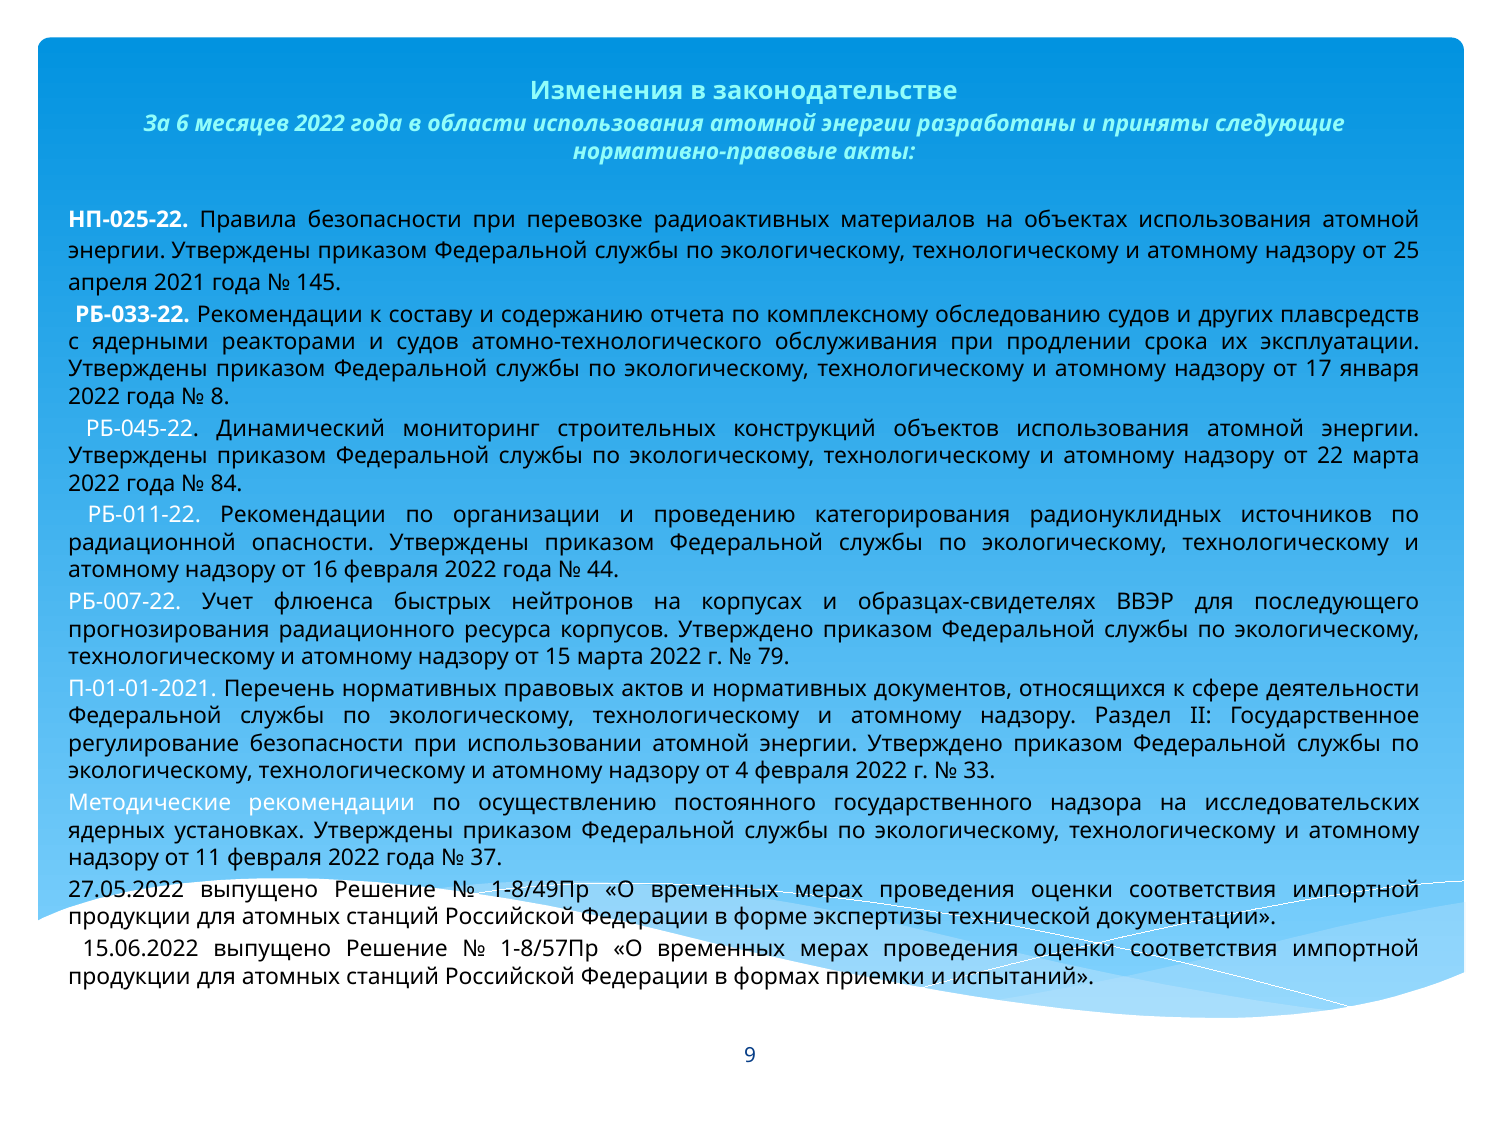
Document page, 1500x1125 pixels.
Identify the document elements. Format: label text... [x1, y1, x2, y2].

slide_number 9 [654, 1025, 846, 1086]
subtitle Изменения в законодательстве За 6 месяцев 2022 года в области использования атомной энергии разработаны и приняты следующие нормативно-правовые акты: НП-025-22. Правила безопасности при перевозке радиоактивных материалов на объектах использования атомной энергии. Утверждены приказом Федеральной службы по экологическому, технологическому и атомному надзору от 25 апреля 2021 года № 145. РБ-033-22. Рекомендации к составу и содержанию отчета по комплексному обследованию судов и других плавсредств с ядерными реакторами и судов атомно-технологического обслуживания при продлении срока их эксплуатации. Утверждены приказом Федеральной службы по экологическому, технологическому и атомному надзору от 17 января 2022 года № 8. РБ-045-22. Динамический мониторинг строительных конструкций объектов использования атомной энергии. Утверждены приказом Федеральной службы по экологическому, технологическому и атомному надзору от 22 марта 2022 года № 84. РБ-011-22. Рекомендации по организации и проведению категорирования радионуклидных источников по радиационной опасности. Утверждены приказом Федеральной службы по экологическому, технологическому и атомному надзору от 16 февраля 2022 года № 44. РБ-007-22. Учет флюенса быстрых нейтронов на корпусах и образцах-свидетелях ВВЭР для последующего прогнозирования радиационного ресурса корпусов. Утверждено приказом Федеральной службы по экологическому, технологическому и атомному надзору от 15 марта 2022 г. № 79. П-01-01-2021. Перечень нормативных правовых актов и нормативных документов, относящихся к сфере деятельности Федеральной службы по экологическому, технологическому и атомному надзору. Раздел II: Государственное регулирование безопасности при использовании атомной энергии. Утверждено приказом Федеральной службы по экологическому, технологическому и атомному надзору от 4 февраля 2022 г. № 33. Методические рекомендации по осуществлению постоянного государственного надзора на исследовательских ядерных установках. Утверждены приказом Федеральной службы по экологическому, технологическому и атомному надзору от 11 февраля 2022 года № 37. 27.05.2022 выпущено Решение № 1-8/49Пр «О временных мерах проведения оценки соответствия импортной продукции для атомных станций Российской Федерации в форме экспертизы технической документации». 15.06.2022 выпущено Решение № 1-8/57Пр «О временных мерах проведения оценки соответствия импортной продукции для атомных станций Российской Федерации в формах приемки и испытаний». [53, 66, 1436, 1000]
